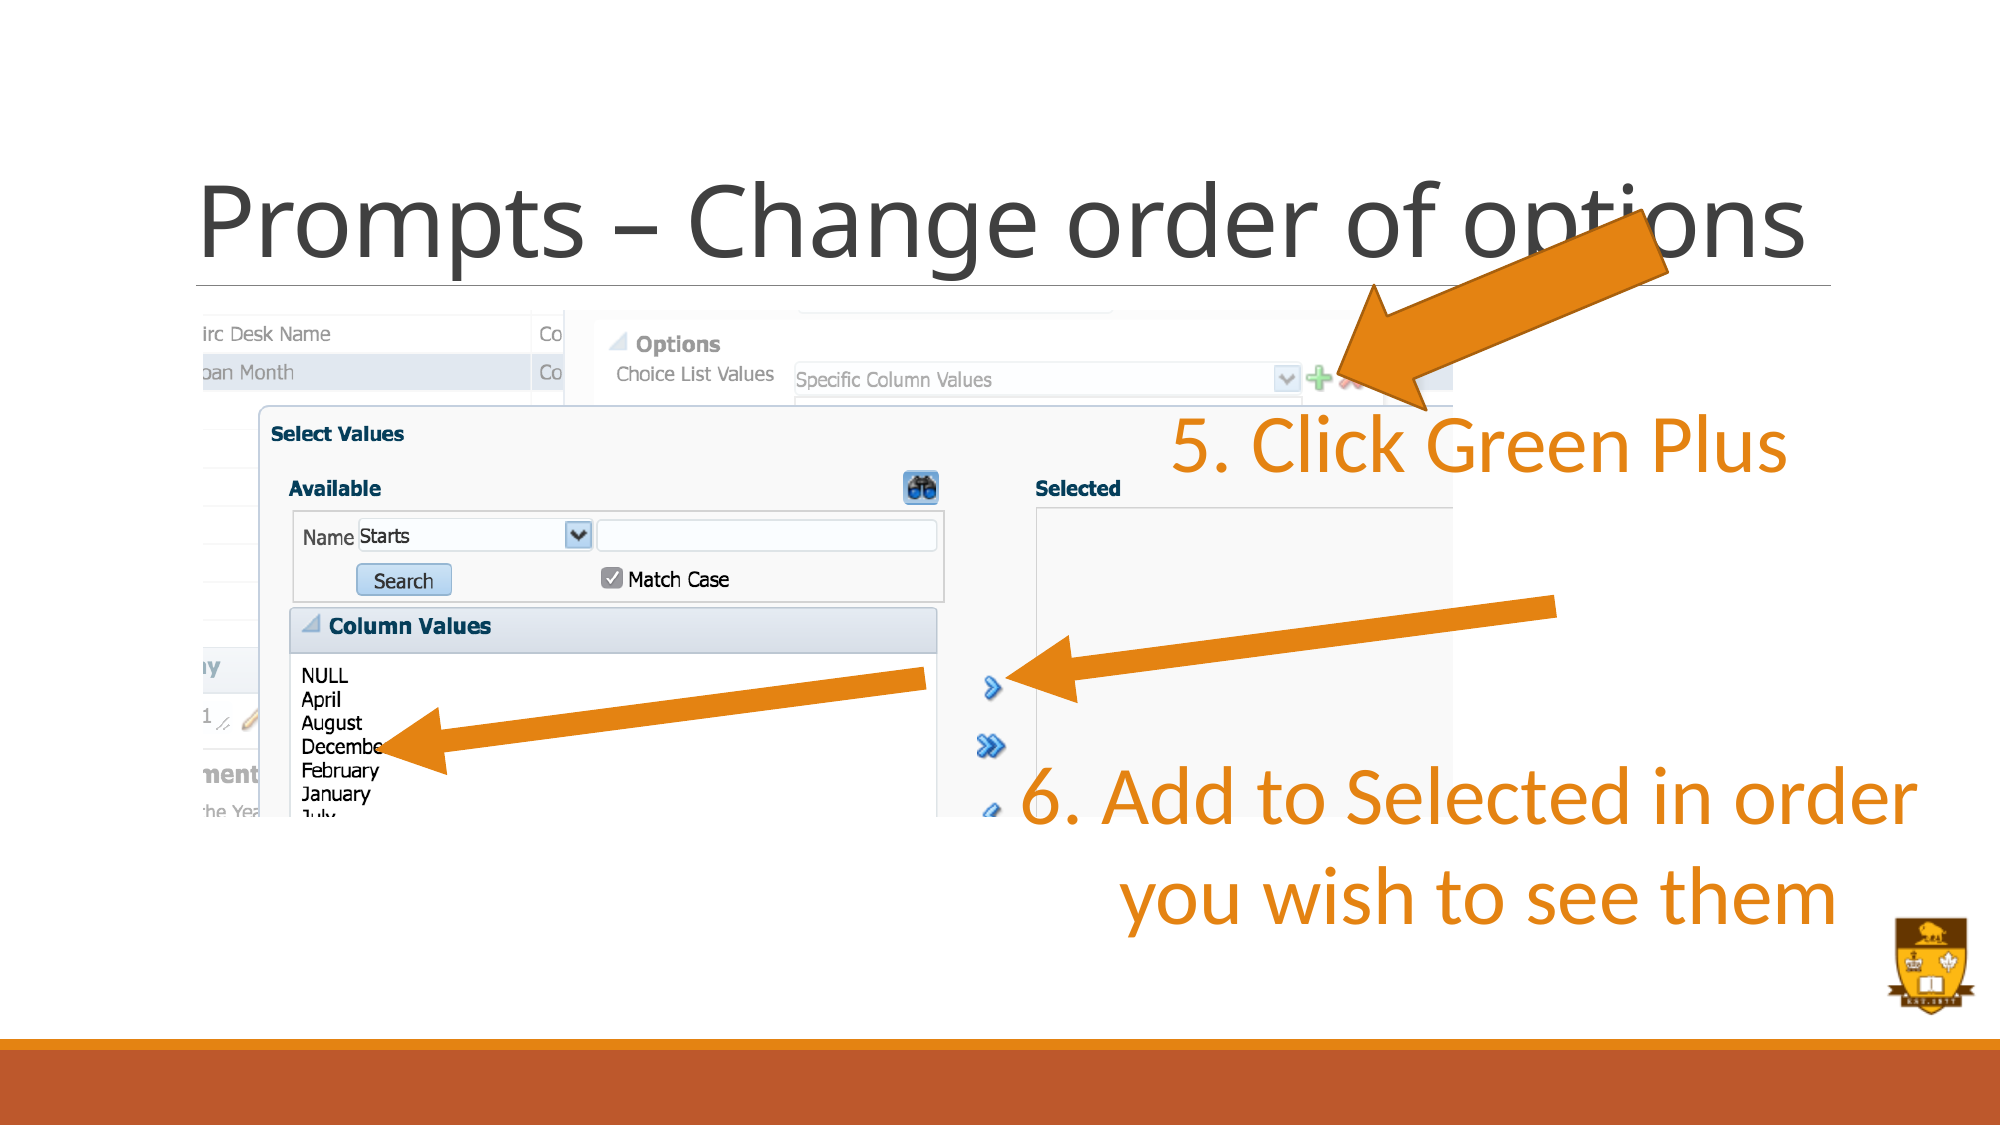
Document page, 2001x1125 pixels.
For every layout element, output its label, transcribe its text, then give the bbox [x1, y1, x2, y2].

text_box 5. Click Green Plus [1462, 381, 1805, 497]
title Prompts – Change order of options [180, 47, 1830, 285]
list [202, 309, 1454, 818]
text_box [374, 677, 926, 751]
picture [1875, 900, 1984, 1026]
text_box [1004, 605, 1556, 679]
text_box 6. Add to Selected in order you wish to see them [1004, 733, 1955, 949]
text_box [1363, 283, 1385, 307]
text_box [1405, 208, 1670, 360]
